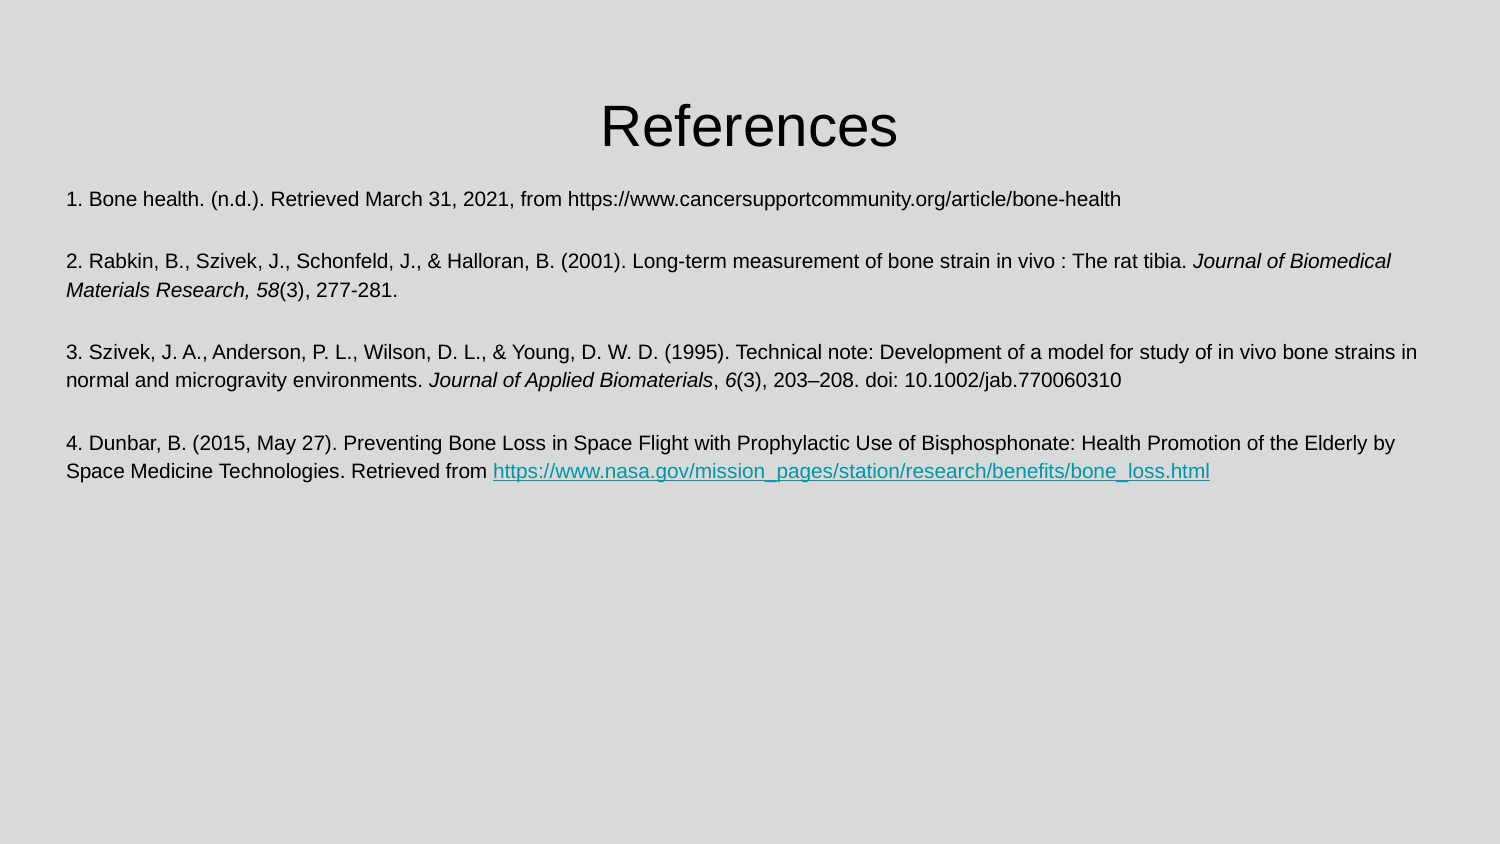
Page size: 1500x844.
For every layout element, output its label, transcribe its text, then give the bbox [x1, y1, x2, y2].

title References [51, 72, 1449, 166]
list 1. Bone health. (n.d.). Retrieved March 31, 2021, from https://www.cancersupportcommunity.org/article/bone-health 2. Rabkin, B., Szivek, J., Schonfeld, J., & Halloran, B. (2001). Long‐term measurement of bone strain in vivo : The rat tibia. Journal of Biomedical Materials Research, 58(3), 277-281. 3. Szivek, J. A., Anderson, P. L., Wilson, D. L., & Young, D. W. D. (1995). Technical note: Development of a model for study of in vivo bone strains in normal and microgravity environments. Journal of Applied Biomaterials, 6(3), 203–208. doi: 10.1002/jab.770060310 4. Dunbar, B. (2015, May 27). Preventing Bone Loss in Space Flight with Prophylactic Use of Bisphosphonate: Health Promotion of the Elderly by Space Medicine Technologies. Retrieved from https://www.nasa.gov/mission_pages/station/research/benefits/bone_loss.html [51, 166, 1449, 812]
